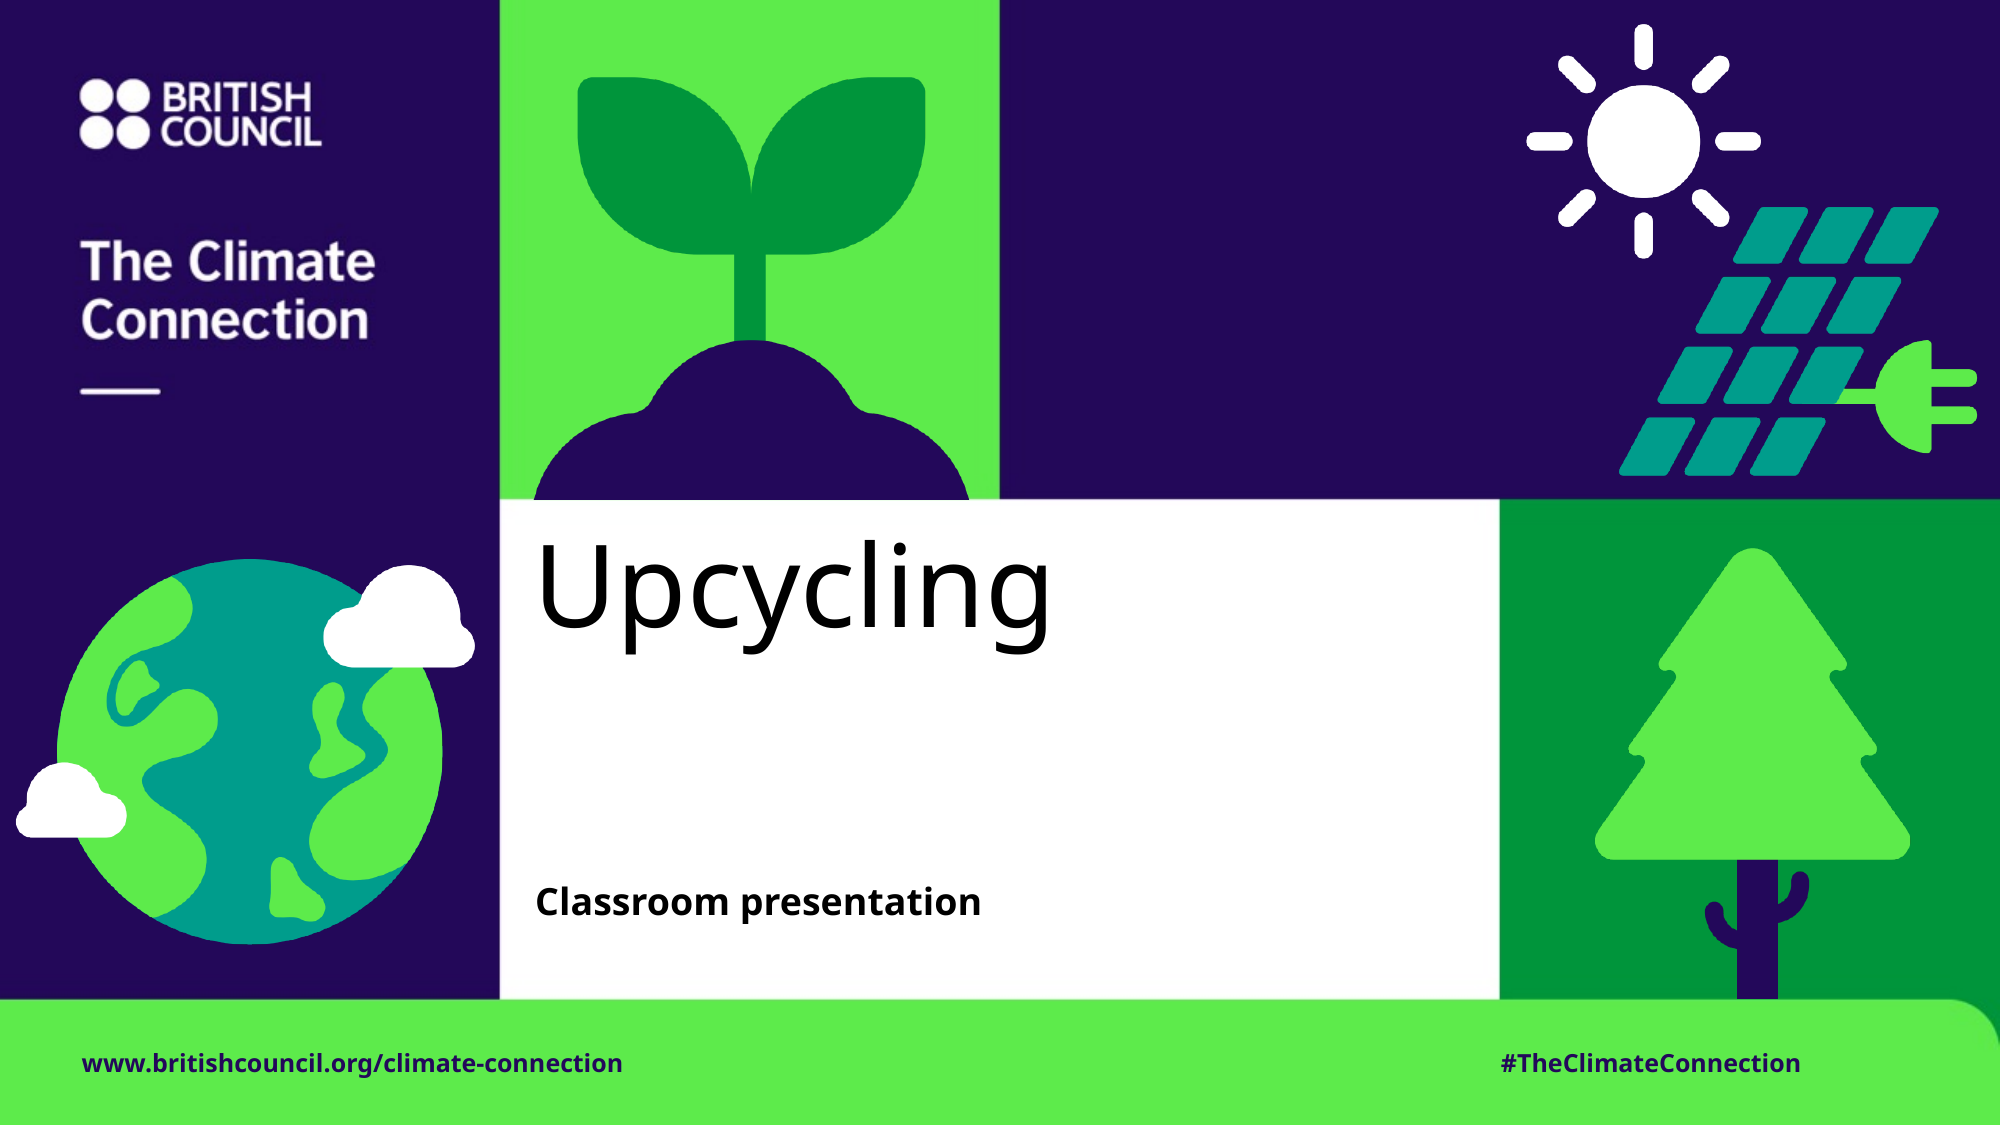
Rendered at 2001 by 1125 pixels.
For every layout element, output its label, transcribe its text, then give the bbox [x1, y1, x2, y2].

picture [0, 0, 2000, 1125]
list Upcycling [533, 513, 1460, 832]
list Classroom presentation [535, 878, 1261, 997]
